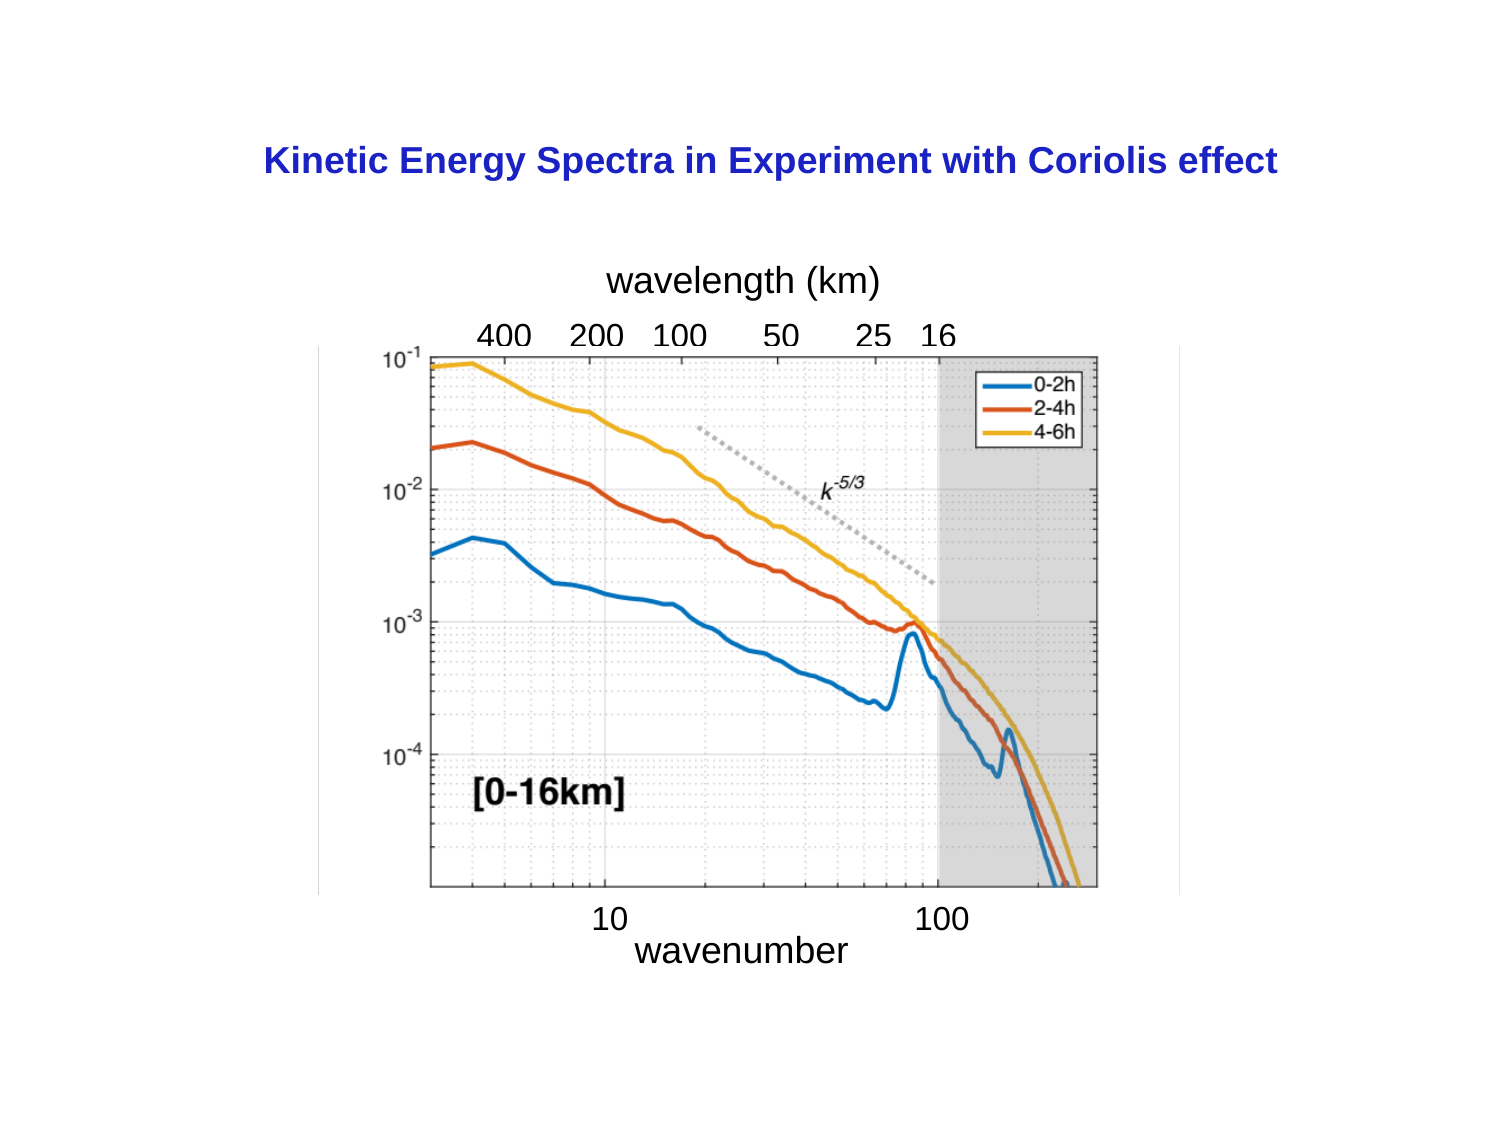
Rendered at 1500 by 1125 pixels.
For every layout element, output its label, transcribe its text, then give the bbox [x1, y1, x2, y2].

picture [292, 345, 1204, 896]
text_box 10 100 [431, 903, 986, 946]
text_box Kinetic Energy Spectra in Experiment with Coriolis effect [248, 129, 1294, 189]
text_box 400 200 100 50 25 16 [427, 302, 1010, 344]
text_box wavenumber [619, 918, 864, 978]
text_box wavelength (km) [591, 248, 896, 309]
